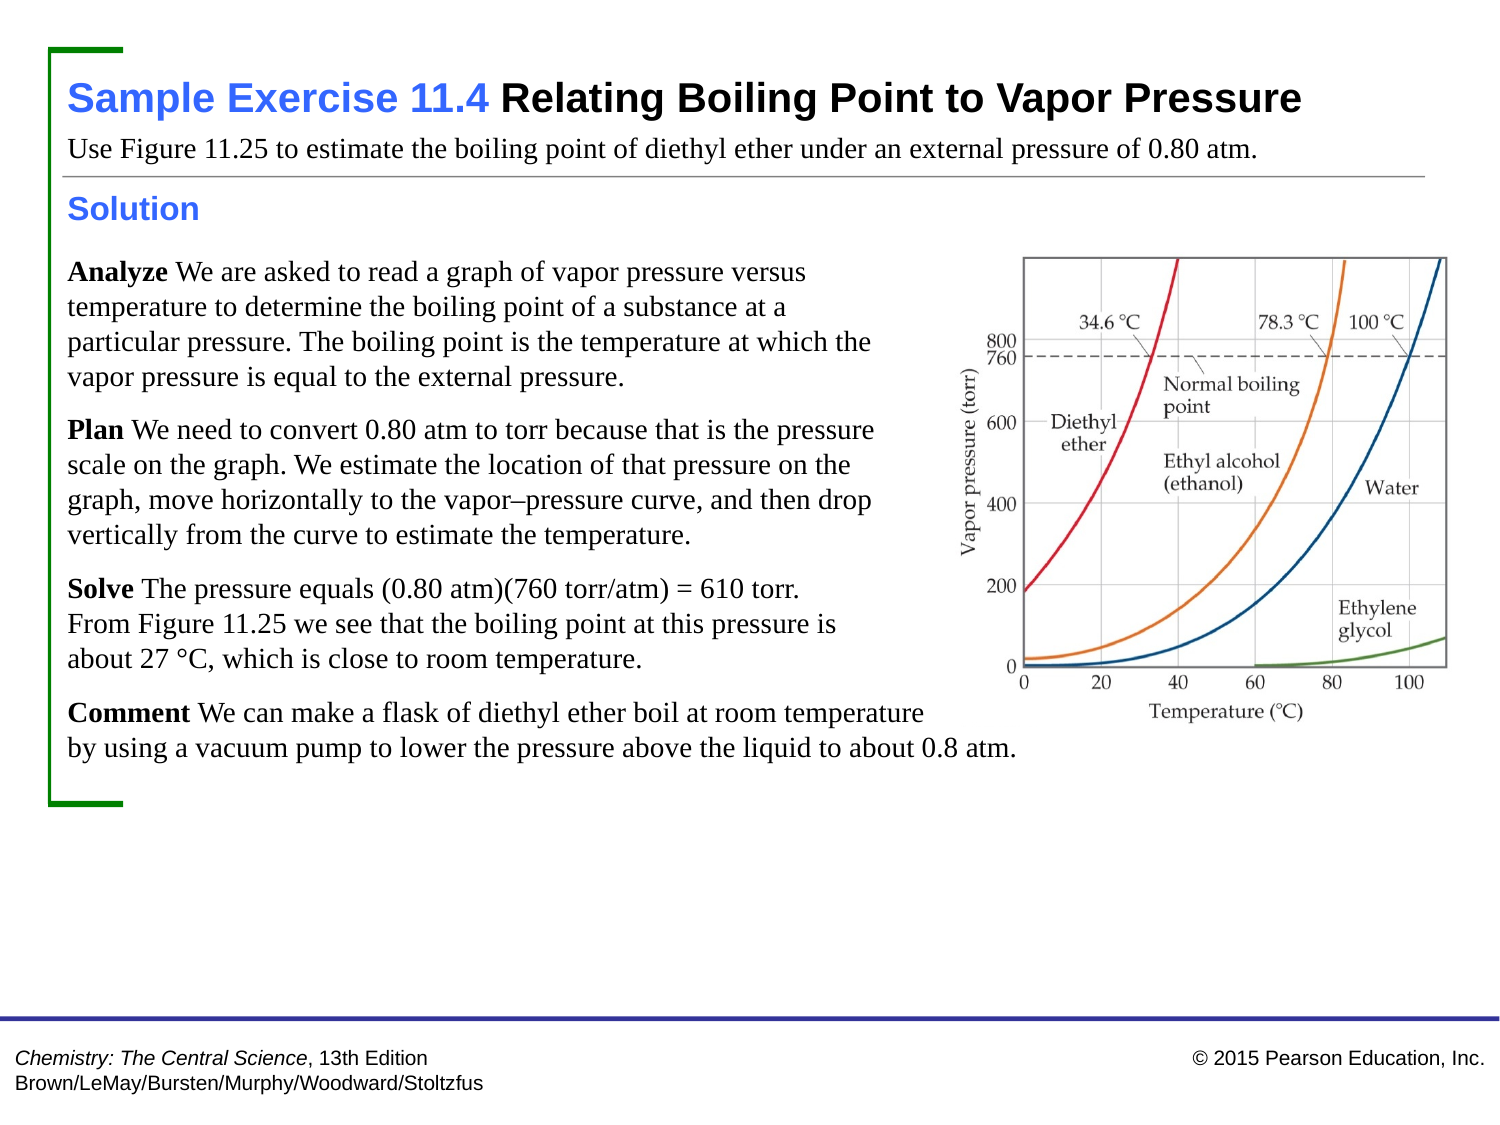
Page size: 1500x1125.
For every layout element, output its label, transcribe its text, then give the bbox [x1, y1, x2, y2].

text_box Sample Exercise 11.4 Relating Boiling Point to Vapor Pressure [52, 65, 1500, 126]
picture [955, 251, 1453, 727]
text_box Solution Analyze We are asked to read a graph of vapor pressure versus temperature to determine the boiling point of a substance at a particular pressure. The boiling point is the temperature at which the vapor pressure is equal to the external pressure. Plan We need to convert 0.80 atm to torr because that is the pressure scale on the graph. We estimate the location of that pressure on the graph, move horizontally to the vapor–pressure curve, and then drop vertically from the curve to estimate the temperature. Solve The pressure equals (0.80 atm)(760 torr/atm) = 610 torr. From Figure 11.25 we see that the boiling point at this pressure is about 27 °C, which is close to room temperature. Comment We can make a flask of diethyl ether boil at room temperature by using a vacuum pump to lower the pressure above the liquid to about 0.8 atm. [52, 179, 1469, 867]
text_box Use Figure 11.25 to estimate the boiling point of diethyl ether under an external pressure of 0.80 atm. [52, 126, 1409, 191]
